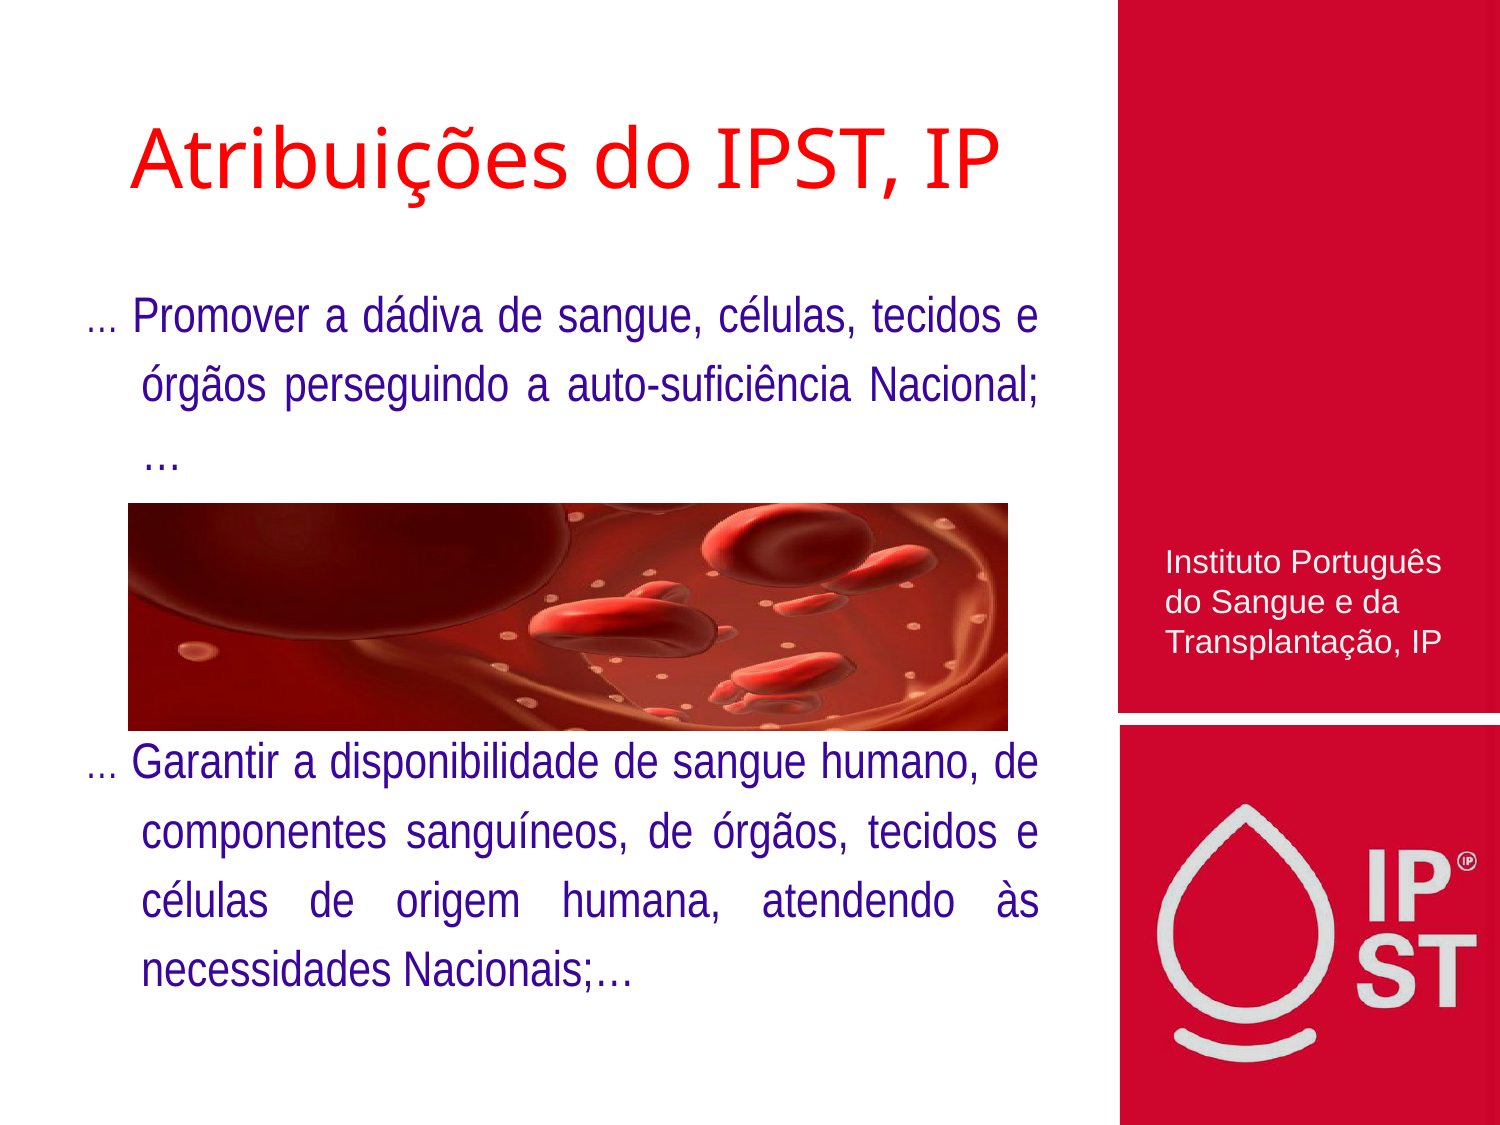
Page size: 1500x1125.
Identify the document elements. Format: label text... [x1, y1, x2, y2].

list … Promover a dádiva de sangue, células, tecidos e órgãos perseguindo a auto-suficiência Nacional;… … Garantir a disponibilidade de sangue humano, de componentes sanguíneos, de órgãos, tecidos e células de origem humana, atendendo às necessidades Nacionais;… [70, 198, 1055, 1055]
title Atribuições do IPST, IP [93, 87, 1055, 223]
picture [128, 503, 1009, 731]
picture [1119, 724, 1500, 1125]
picture [1117, 0, 1500, 713]
